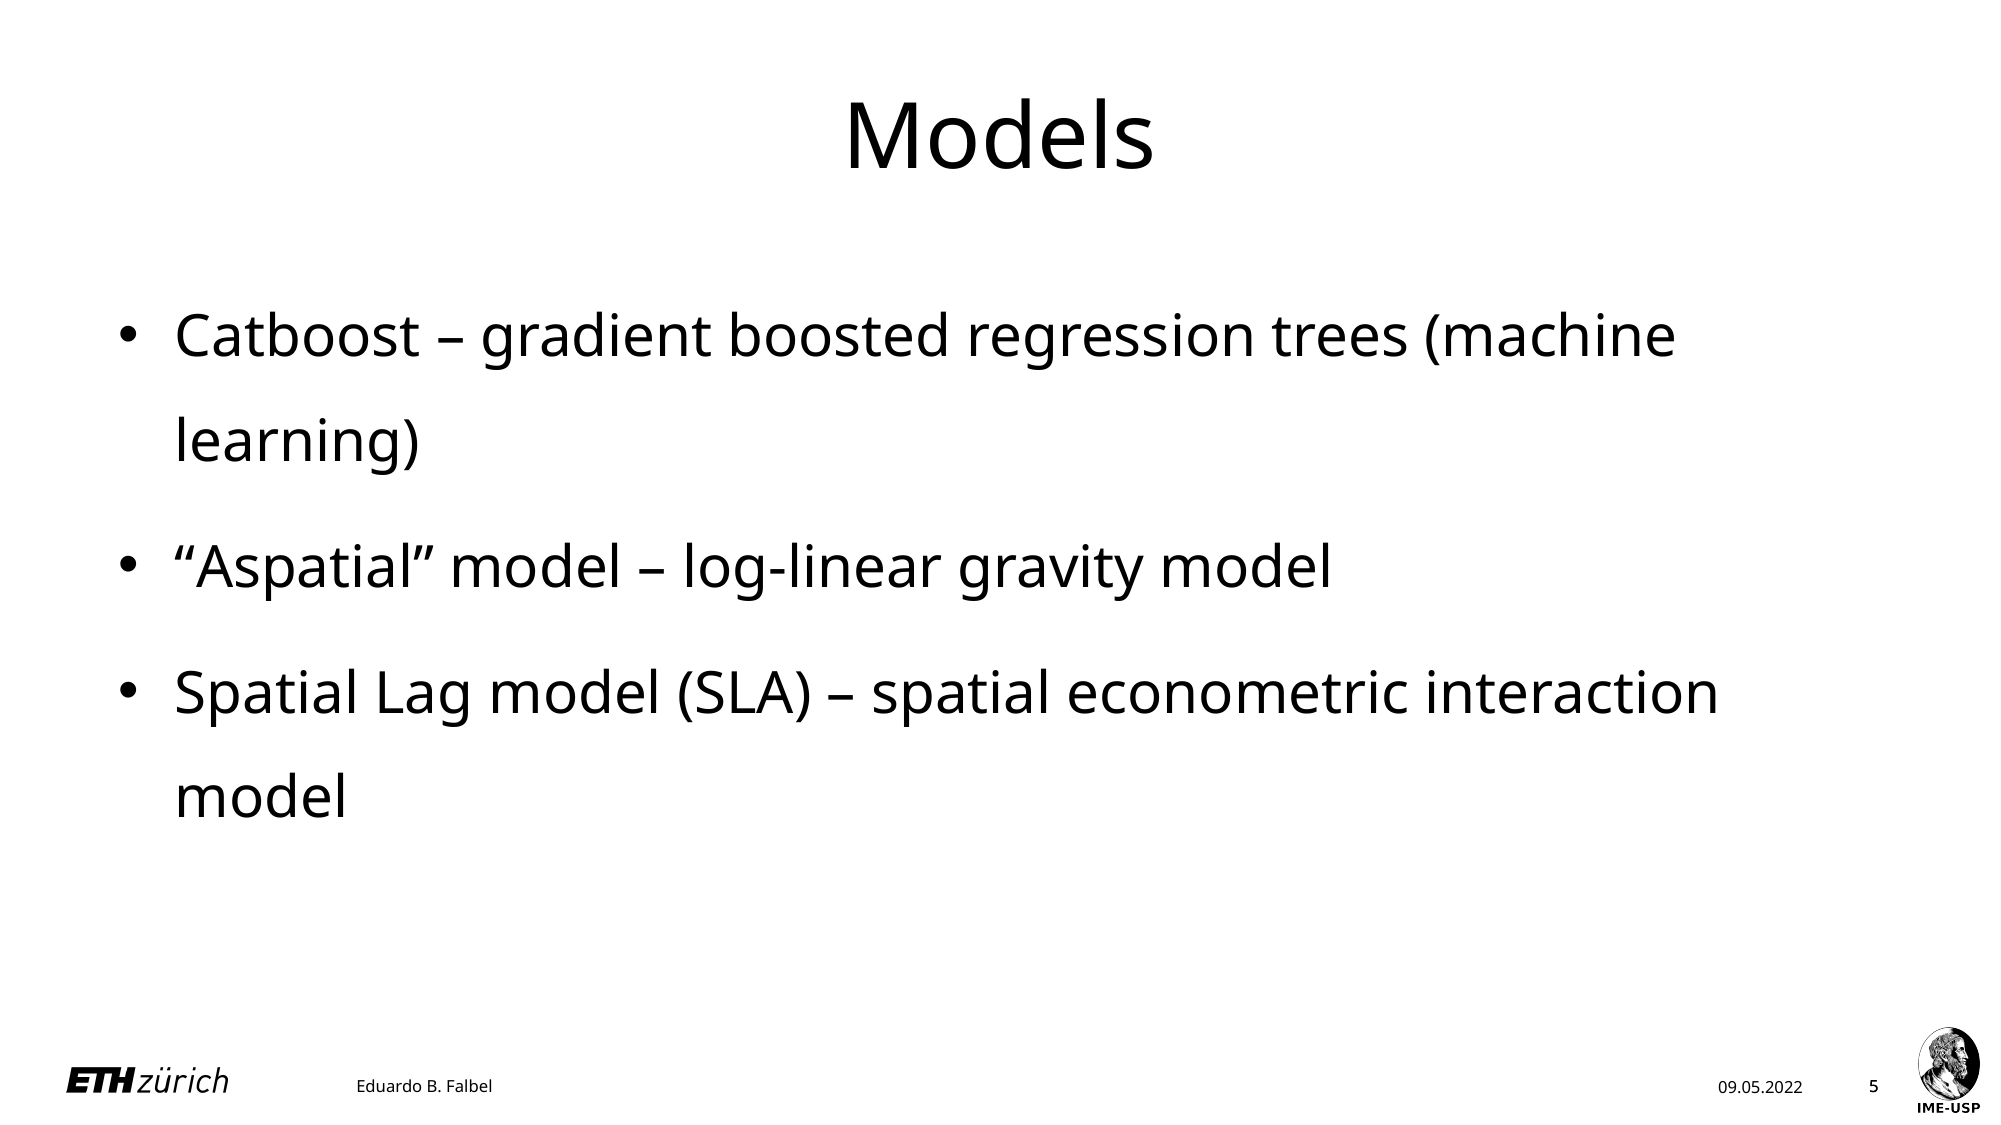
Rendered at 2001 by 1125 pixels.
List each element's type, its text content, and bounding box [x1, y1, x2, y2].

title Models [99, 44, 1900, 233]
text_box 09.05.2022 [1718, 1069, 1818, 1105]
picture [66, 1067, 228, 1093]
list Catboost – gradient boosted regression trees (machine learning) “Aspatial” model – log-linear gravity model Spatial Lag model (SLA) – spatial econometric interaction model [99, 263, 1900, 916]
slide_number 5 [1827, 1069, 1879, 1105]
footer Eduardo B. Falbel [356, 1069, 1241, 1105]
picture [1918, 1027, 1980, 1113]
